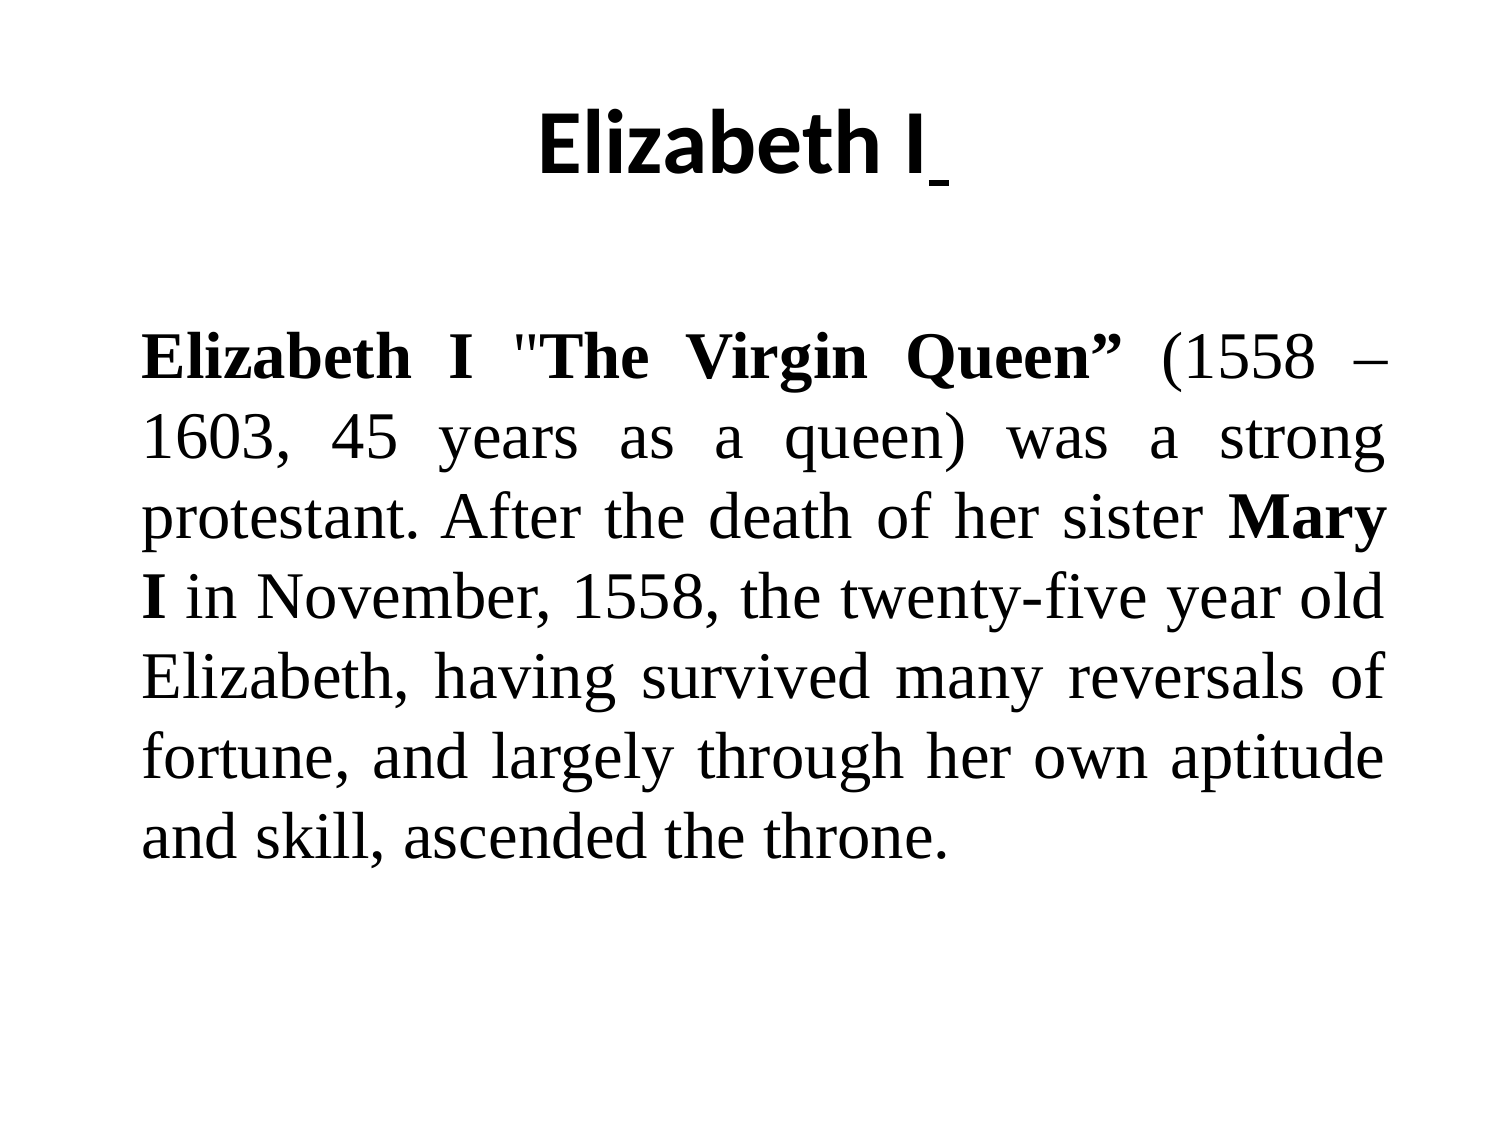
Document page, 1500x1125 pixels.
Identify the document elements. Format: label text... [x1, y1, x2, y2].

title Elizabeth I [240, 66, 1226, 209]
list Elizabeth I "The Virgin Queen” (1558 – 1603, 45 years as a queen) was a strong protestant. After the death of her sister Mary I in November, 1558, the twenty-five year old Elizabeth, having survived many reversals of fortune, and largely through her own aptitude and skill, ascended the throne. [68, 209, 1405, 1080]
